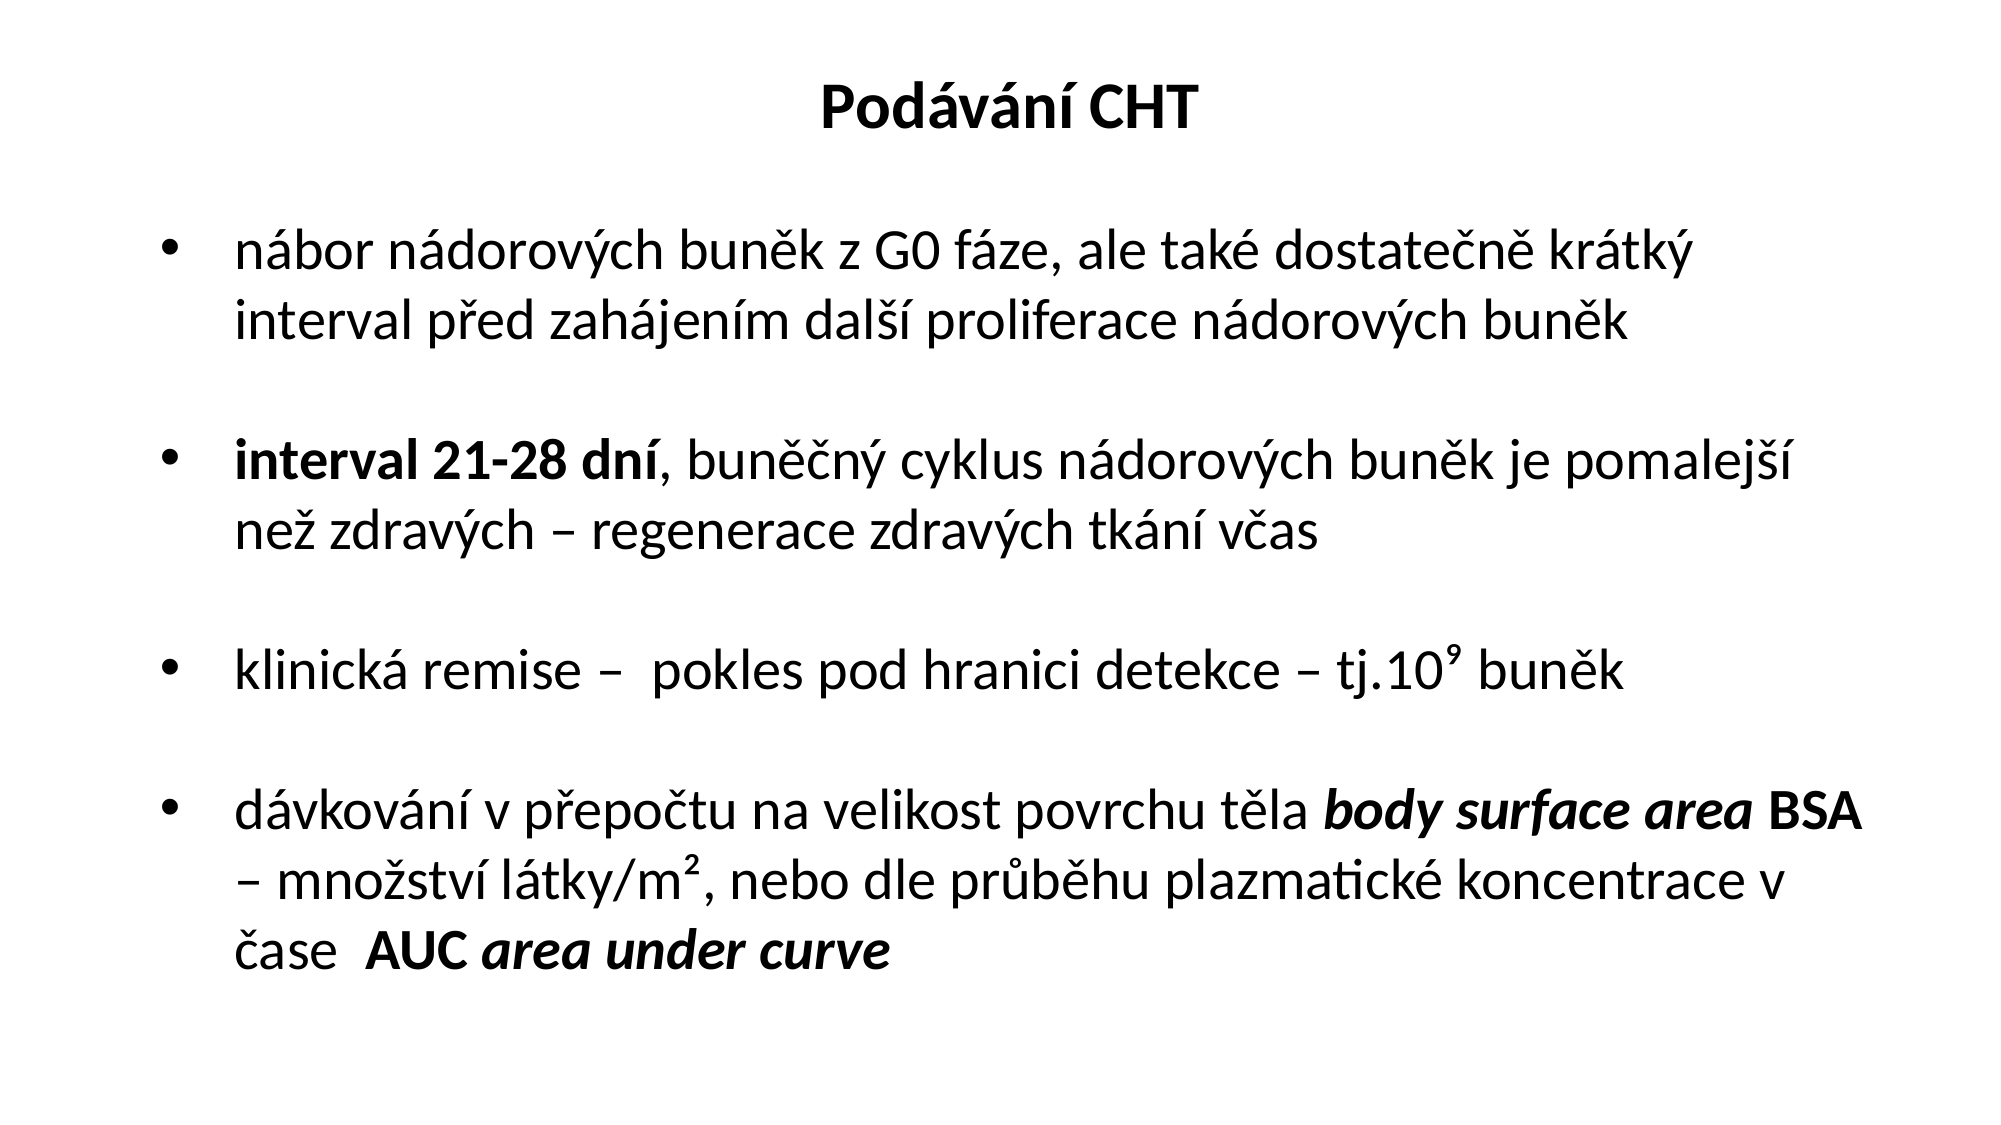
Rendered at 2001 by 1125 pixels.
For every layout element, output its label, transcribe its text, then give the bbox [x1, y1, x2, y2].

text_box Podávání CHT nábor nádorových buněk z G0 fáze, ale také dostatečně krátký interval před zahájením další proliferace nádorových buněk interval 21-28 dní, buněčný cyklus nádorových buněk je pomalejší než zdravých – regenerace zdravých tkání včas klinická remise – pokles pod hranici detekce – tj.10⁹ buněk dávkování v přepočtu na velikost povrchu těla body surface area BSA – množství látky/m², nebo dle průběhu plazmatické koncentrace v čase AUC area under curve [145, 54, 1891, 1059]
